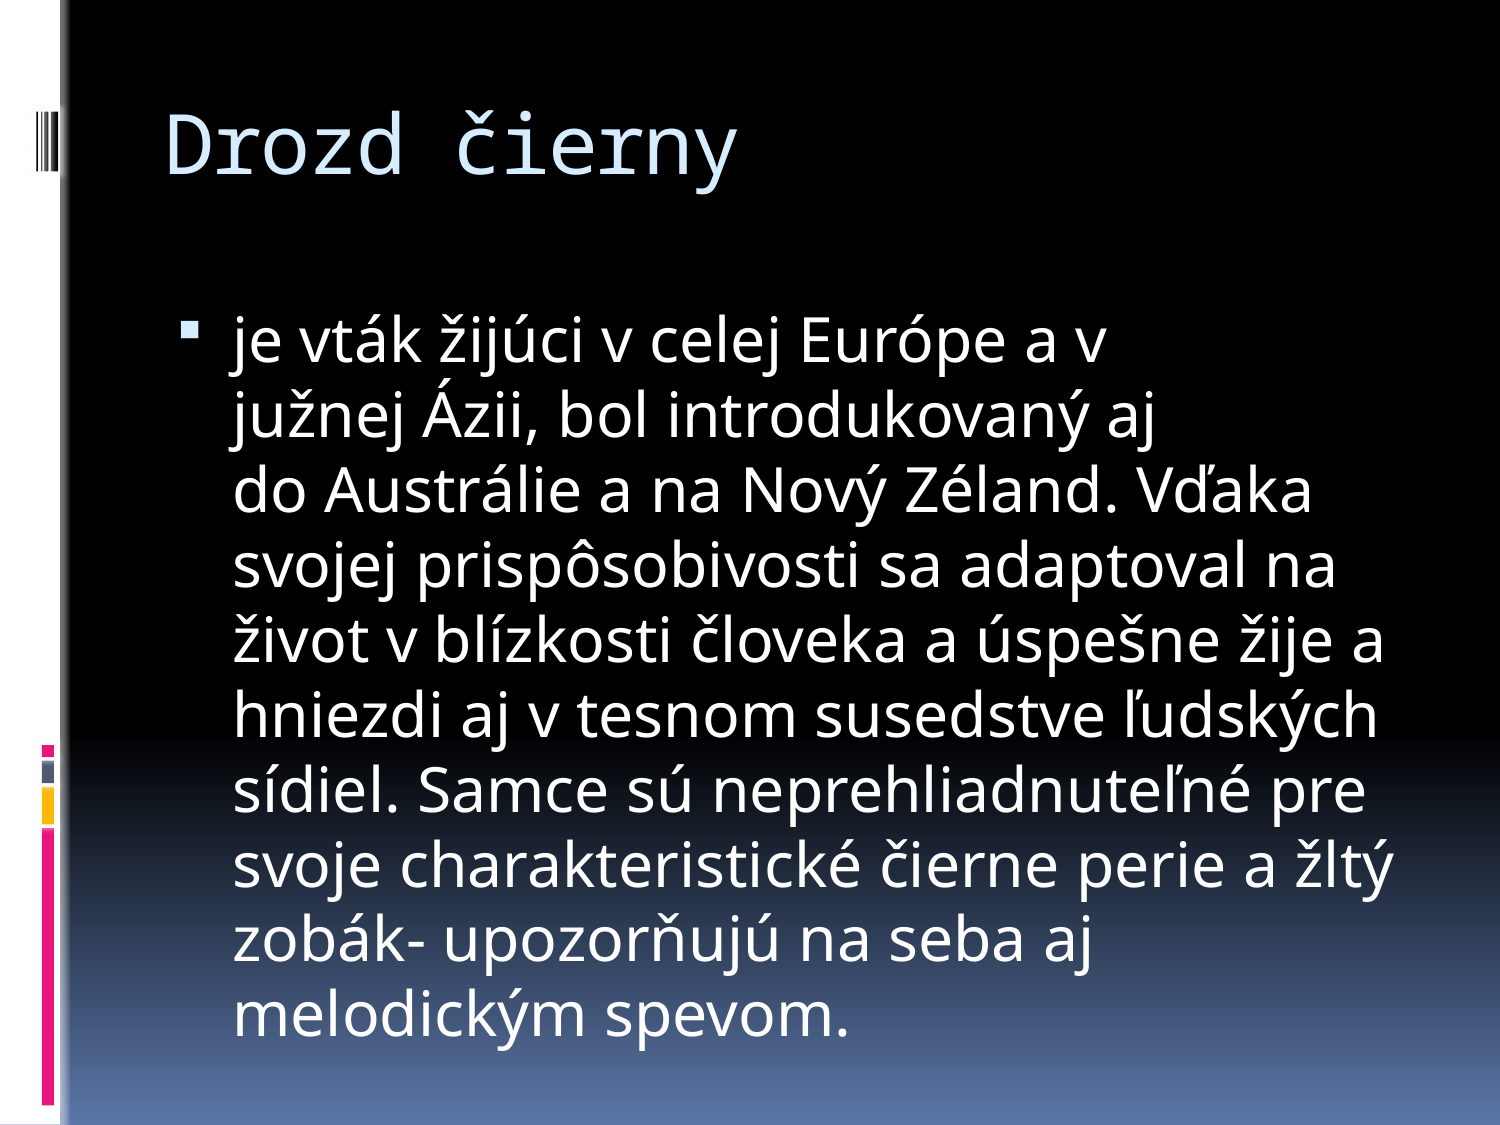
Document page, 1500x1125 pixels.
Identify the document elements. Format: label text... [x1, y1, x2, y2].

title Drozd čierny [150, 83, 1425, 234]
list je vták žijúci v celej Európe a v južnej Ázii, bol introdukovaný aj do Austrálie a na Nový Zéland. Vďaka svojej prispôsobivosti sa adaptoval na život v blízkosti človeka a úspešne žije a hniezdi aj v tesnom susedstve ľudských sídiel. Samce sú neprehliadnuteľné pre svoje charakteristické čierne perie a žltý zobák- upozorňujú na seba aj melodickým spevom. [150, 292, 1425, 1043]
